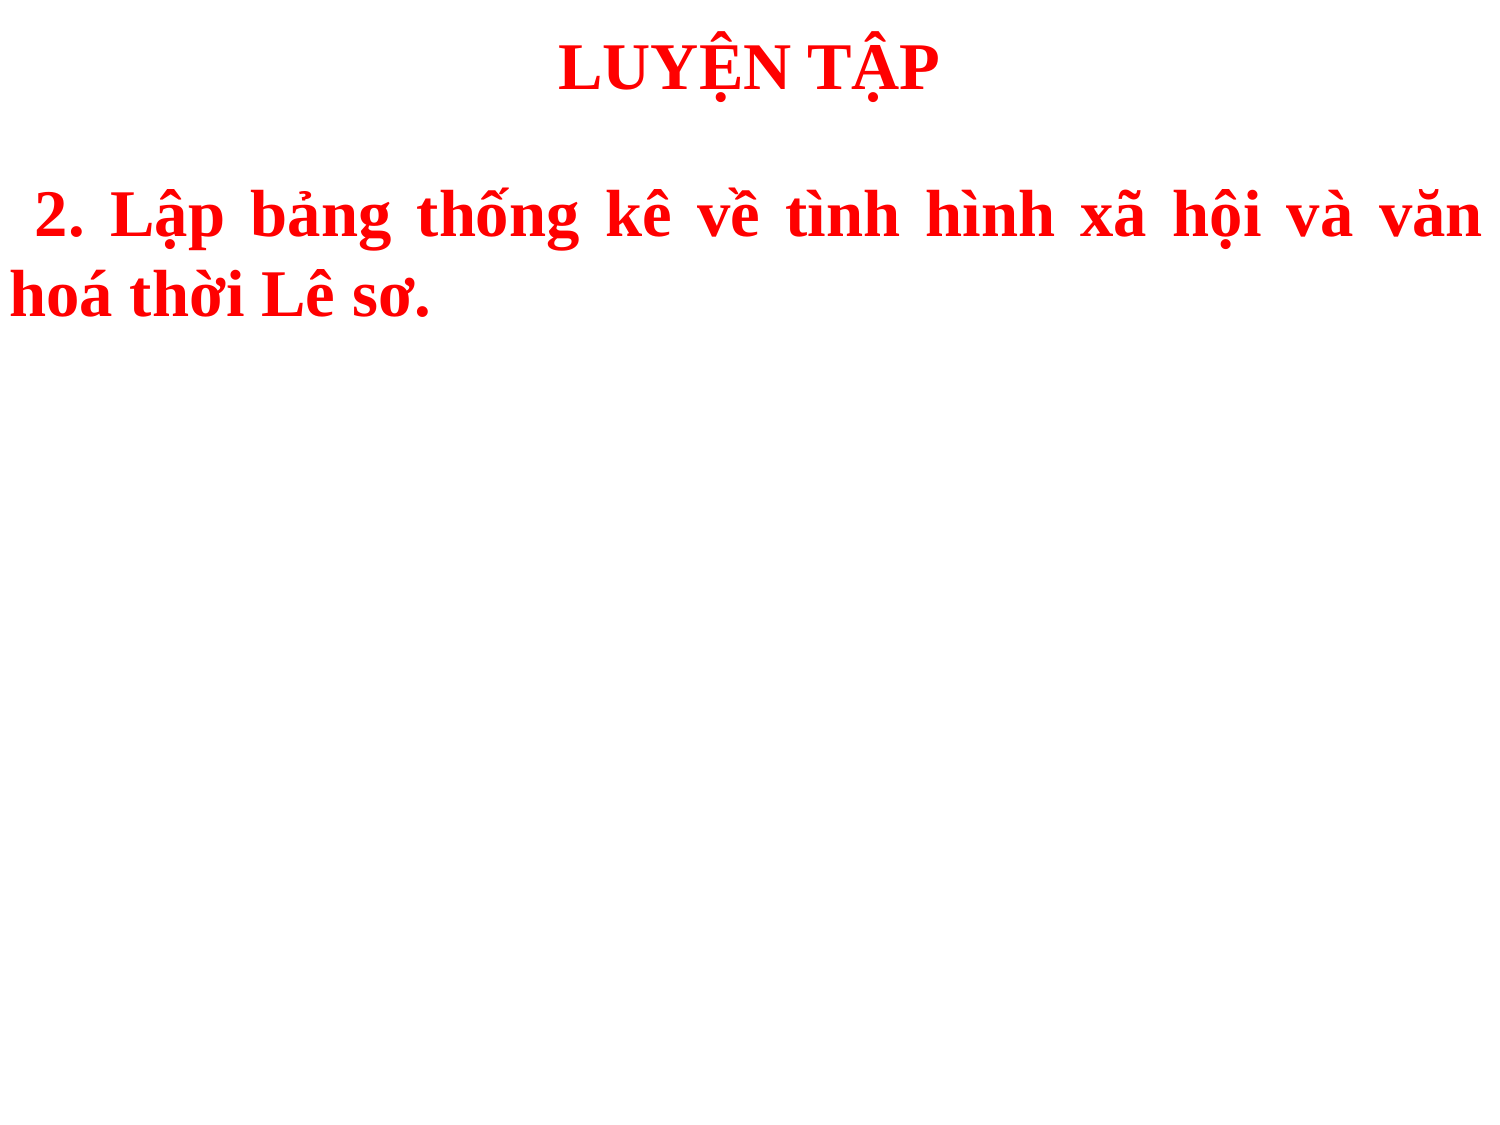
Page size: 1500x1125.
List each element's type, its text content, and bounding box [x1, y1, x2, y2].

list 2. Lập bảng thống kê về tình hình xã hội và văn hoá thời Lê sơ. [0, 162, 1500, 988]
title LUYỆN TẬP [0, 12, 1499, 113]
